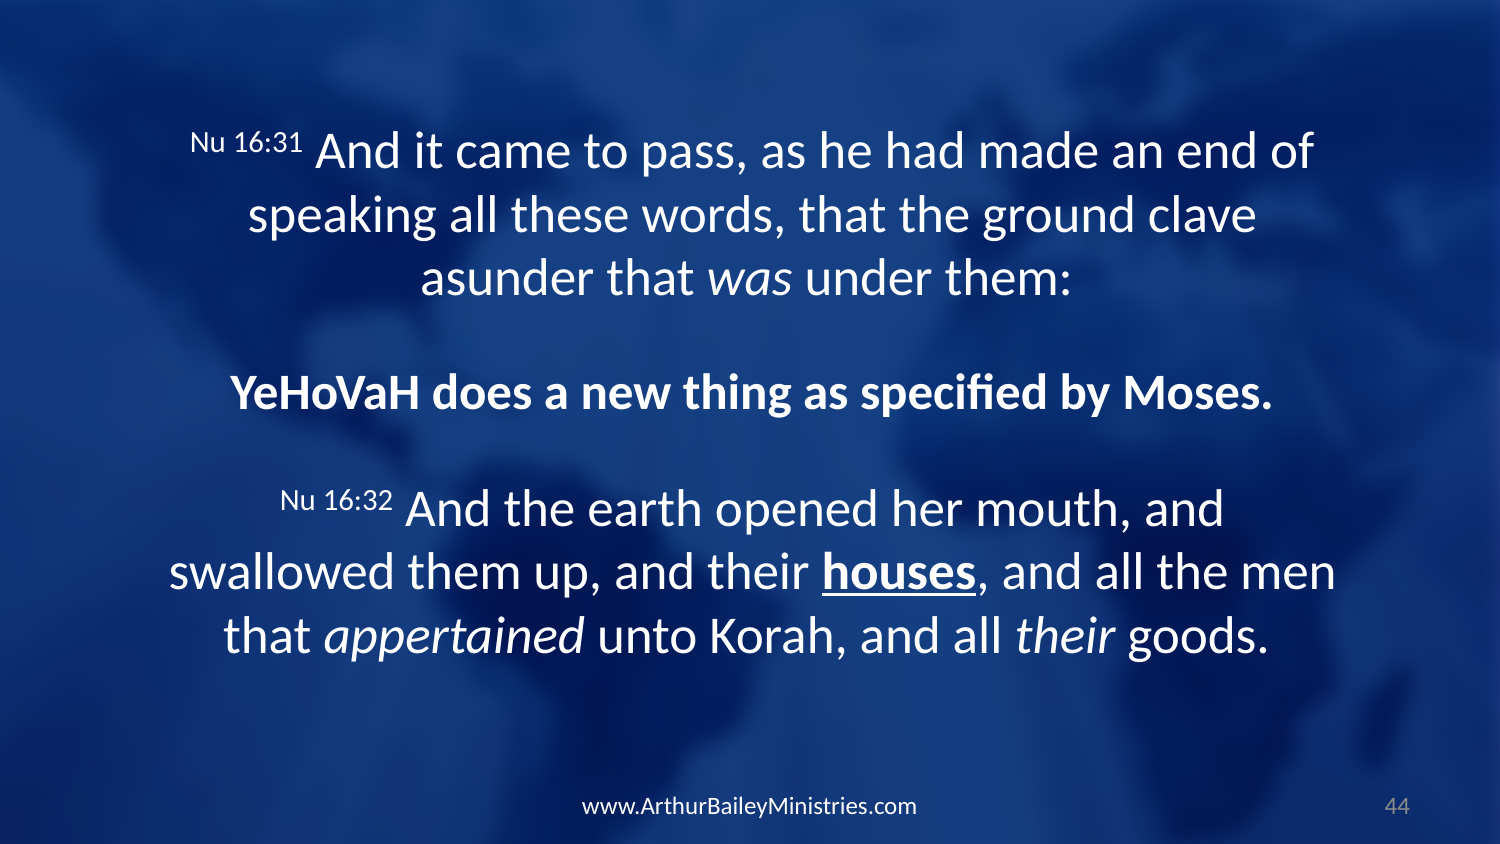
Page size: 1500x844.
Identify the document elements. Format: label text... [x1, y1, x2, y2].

list Nu 16:31 And it came to pass, as he had made an end of speaking all these words, that the ground clave asunder that was under them: YeHoVaH does a new thing as specified by Moses. Nu 16:32 And the earth opened her mouth, and swallowed them up, and their houses, and all the men that appertained unto Korah, and all their goods. [151, 107, 1355, 741]
picture [0, 0, 1500, 844]
footer www.ArthurBaileyMinistries.com [512, 782, 988, 827]
slide_number 44 [1074, 782, 1425, 827]
